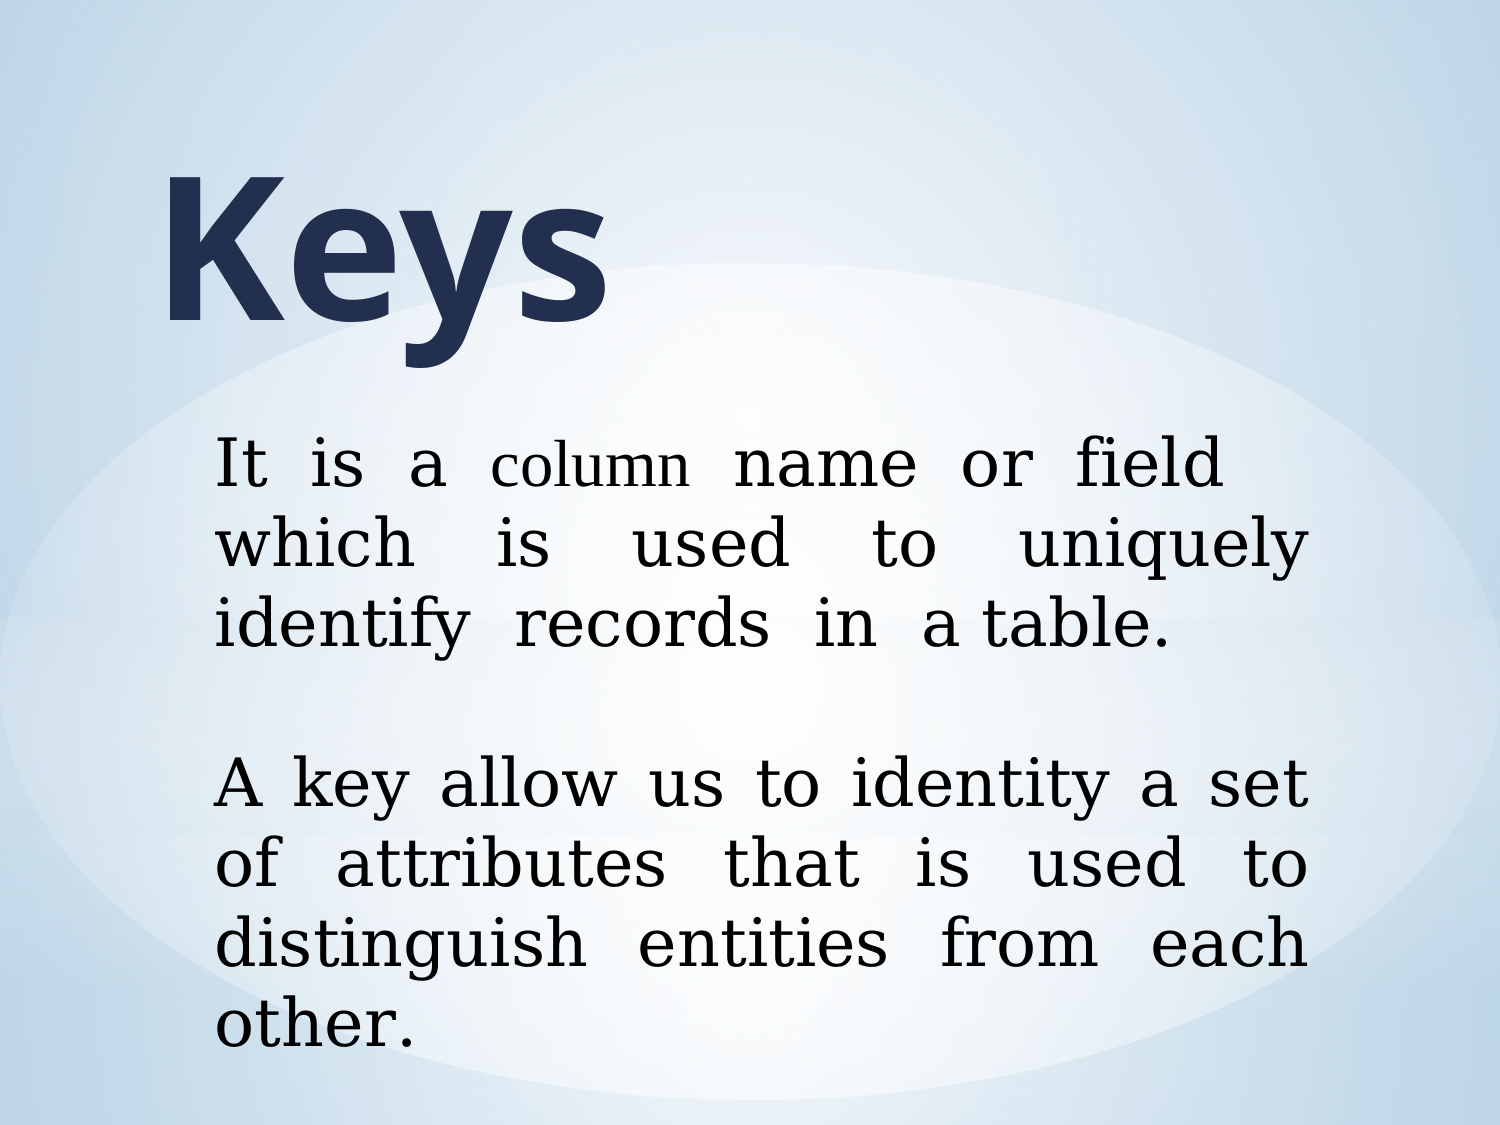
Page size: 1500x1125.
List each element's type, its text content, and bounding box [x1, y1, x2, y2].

text_box It is a column name or field which is used to uniquely identify records in a table. A key allow us to identity a set of attributes that is used to distinguish entities from each other. [199, 412, 1325, 1067]
title Keys [137, 112, 713, 413]
